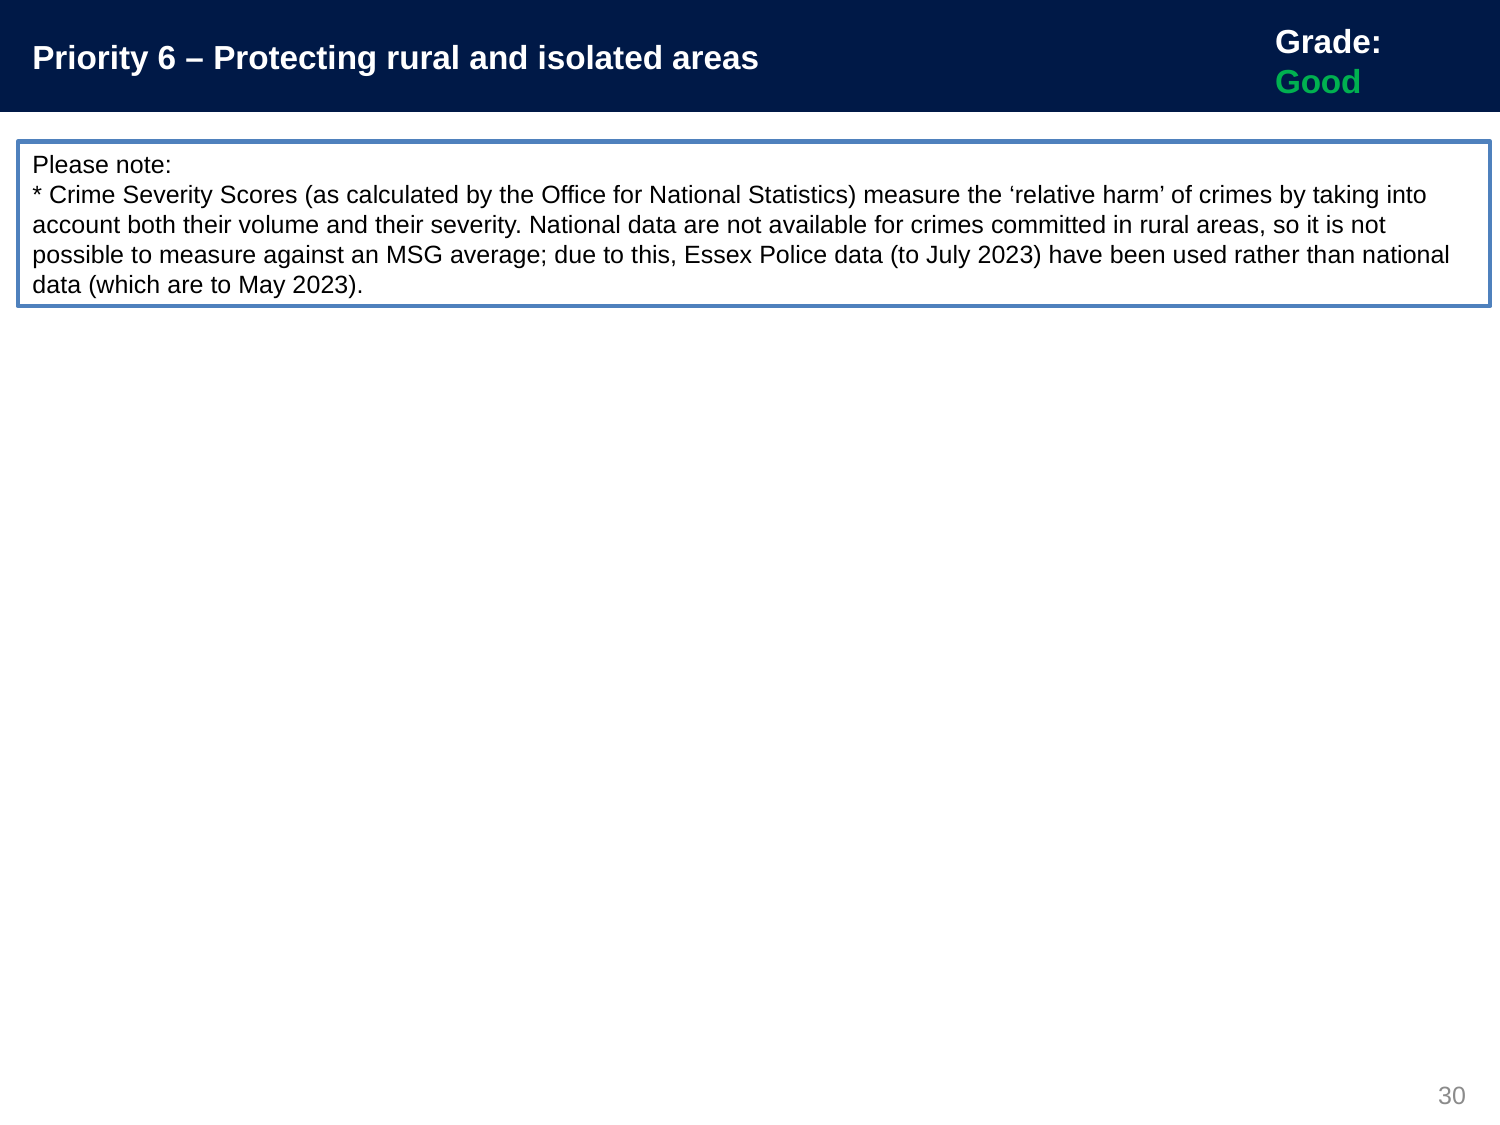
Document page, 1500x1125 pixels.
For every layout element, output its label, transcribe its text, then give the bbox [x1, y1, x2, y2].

text_box Grade: Good [1260, 12, 1486, 108]
text_box Priority 6 – Protecting rural and isolated areas [17, 29, 869, 84]
text_box [0, 0, 1500, 114]
text_box Please note: * Crime Severity Scores (as calculated by the Office for National Statistics) measure the ‘relative harm’ of crimes by taking into account both their volume and their severity. National data are not available for crimes committed in rural areas, so it is not possible to measure against an MSG average; due to this, Essex Police data (to July 2023) have been used rather than national data (which are to May 2023). [16, 139, 1492, 308]
slide_number 30 [1131, 1065, 1481, 1125]
